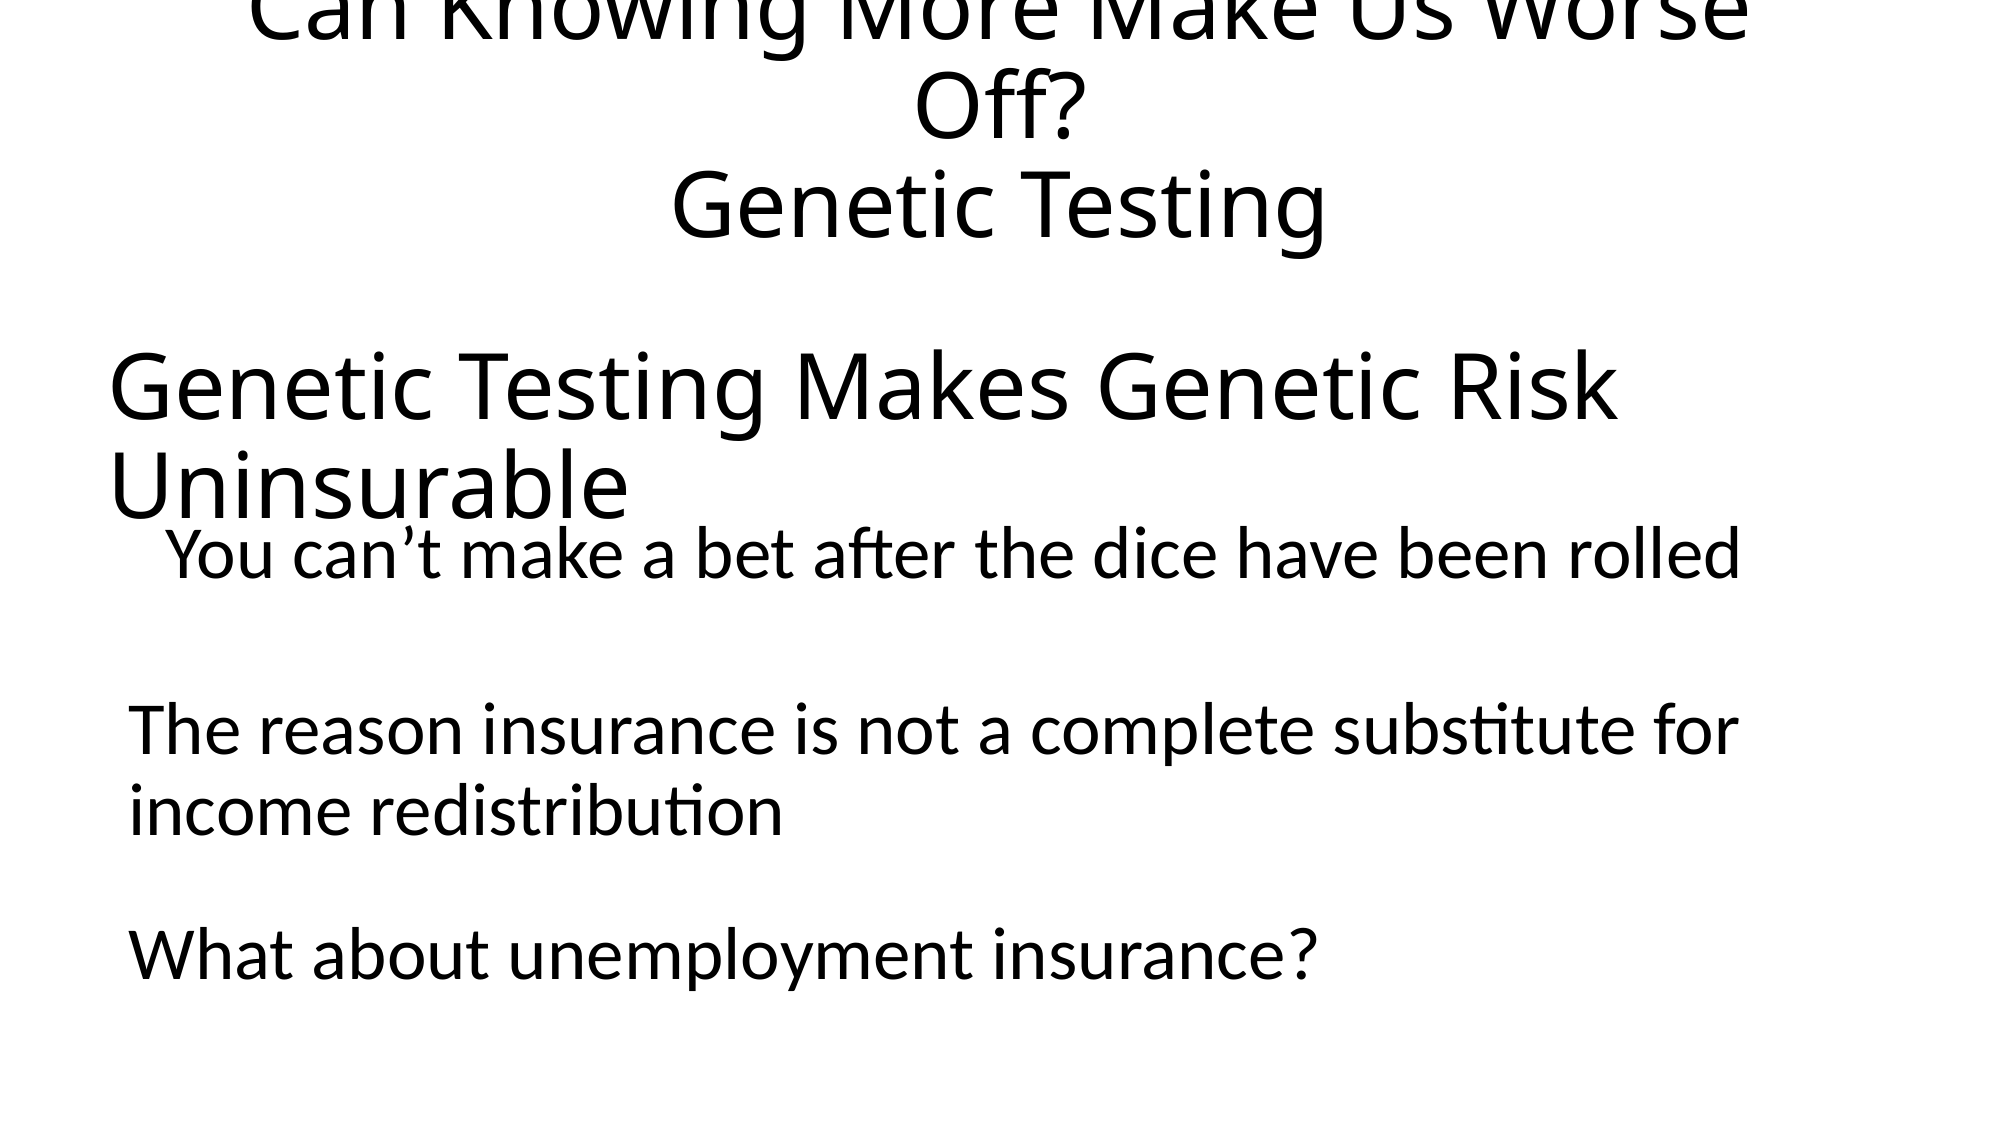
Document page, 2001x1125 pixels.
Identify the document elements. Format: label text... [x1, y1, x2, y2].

title Can Knowing More Make Us Worse Off? Genetic Testing [137, 0, 1863, 218]
text_box The reason insurance is not a complete substitute for income redistribution [113, 682, 1839, 865]
text_box What about unemployment insurance? [113, 907, 1839, 1090]
text_box Genetic Testing Makes Genetic Risk Uninsurable [92, 331, 1940, 549]
list You can’t make a bet after the dice have been rolled [92, 506, 1818, 689]
